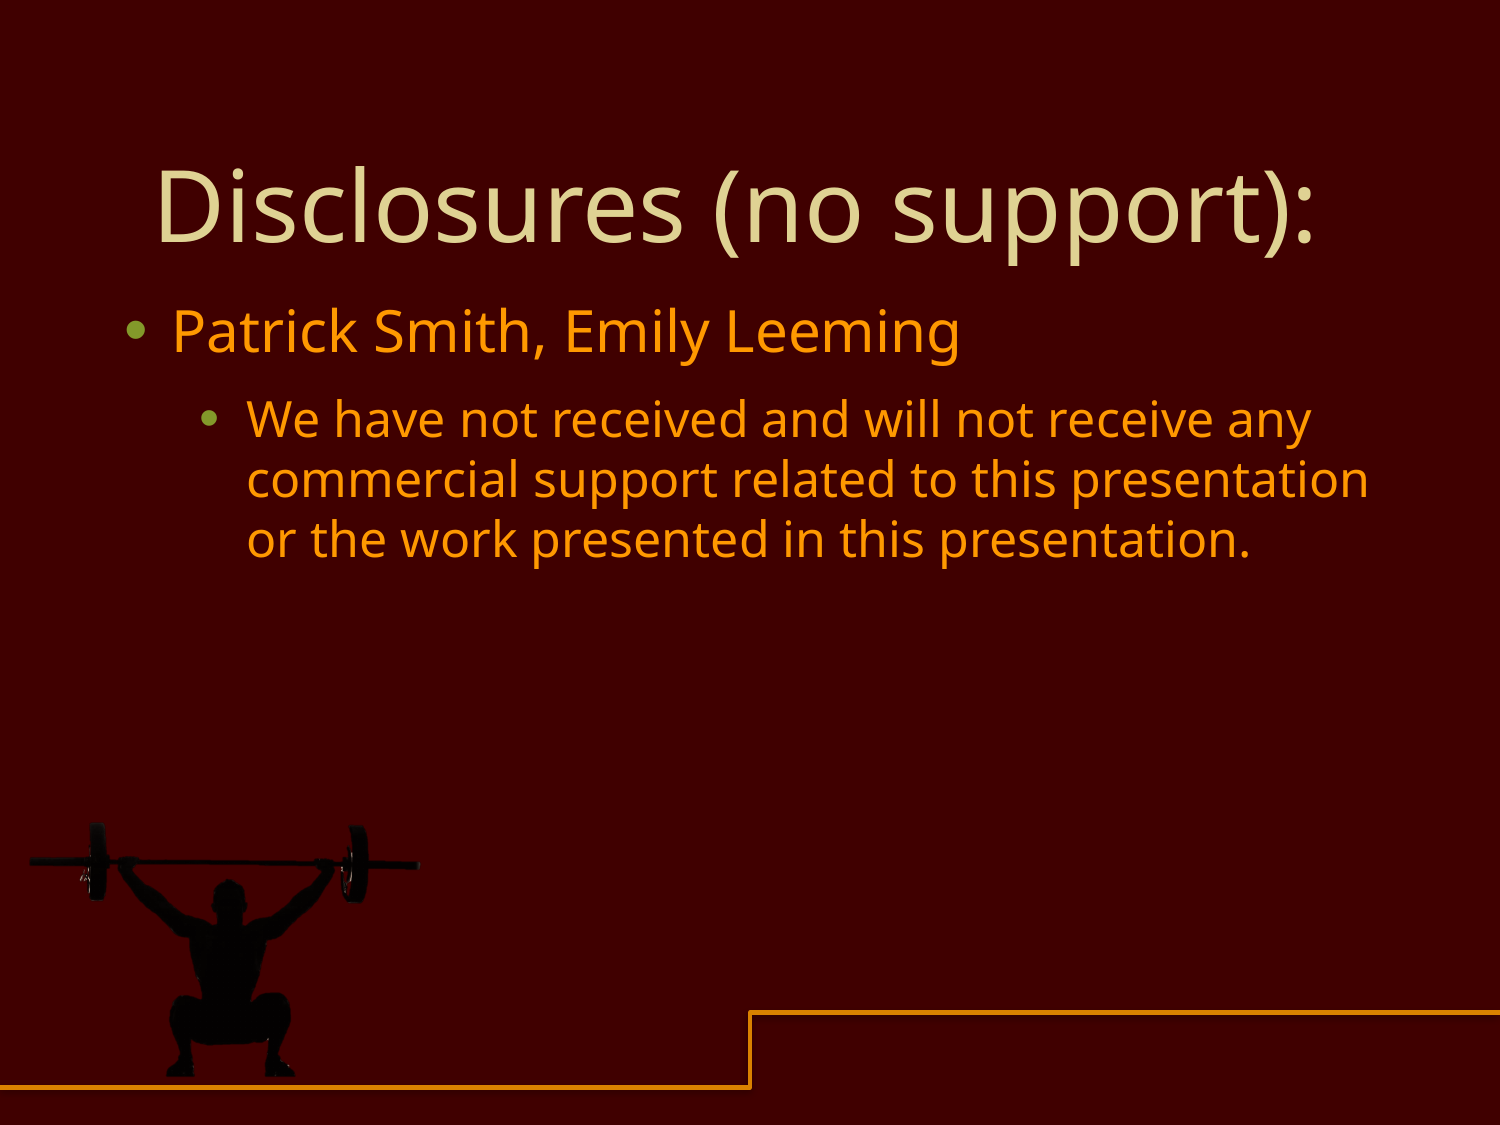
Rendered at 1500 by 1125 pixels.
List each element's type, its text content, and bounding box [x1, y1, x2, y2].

text_box Patrick Smith, Emily Leeming We have not received and will not receive any commercial support related to this presentation or the work presented in this presentation. [110, 287, 1389, 1041]
text_box Disclosures (no support): [0, 135, 1472, 350]
